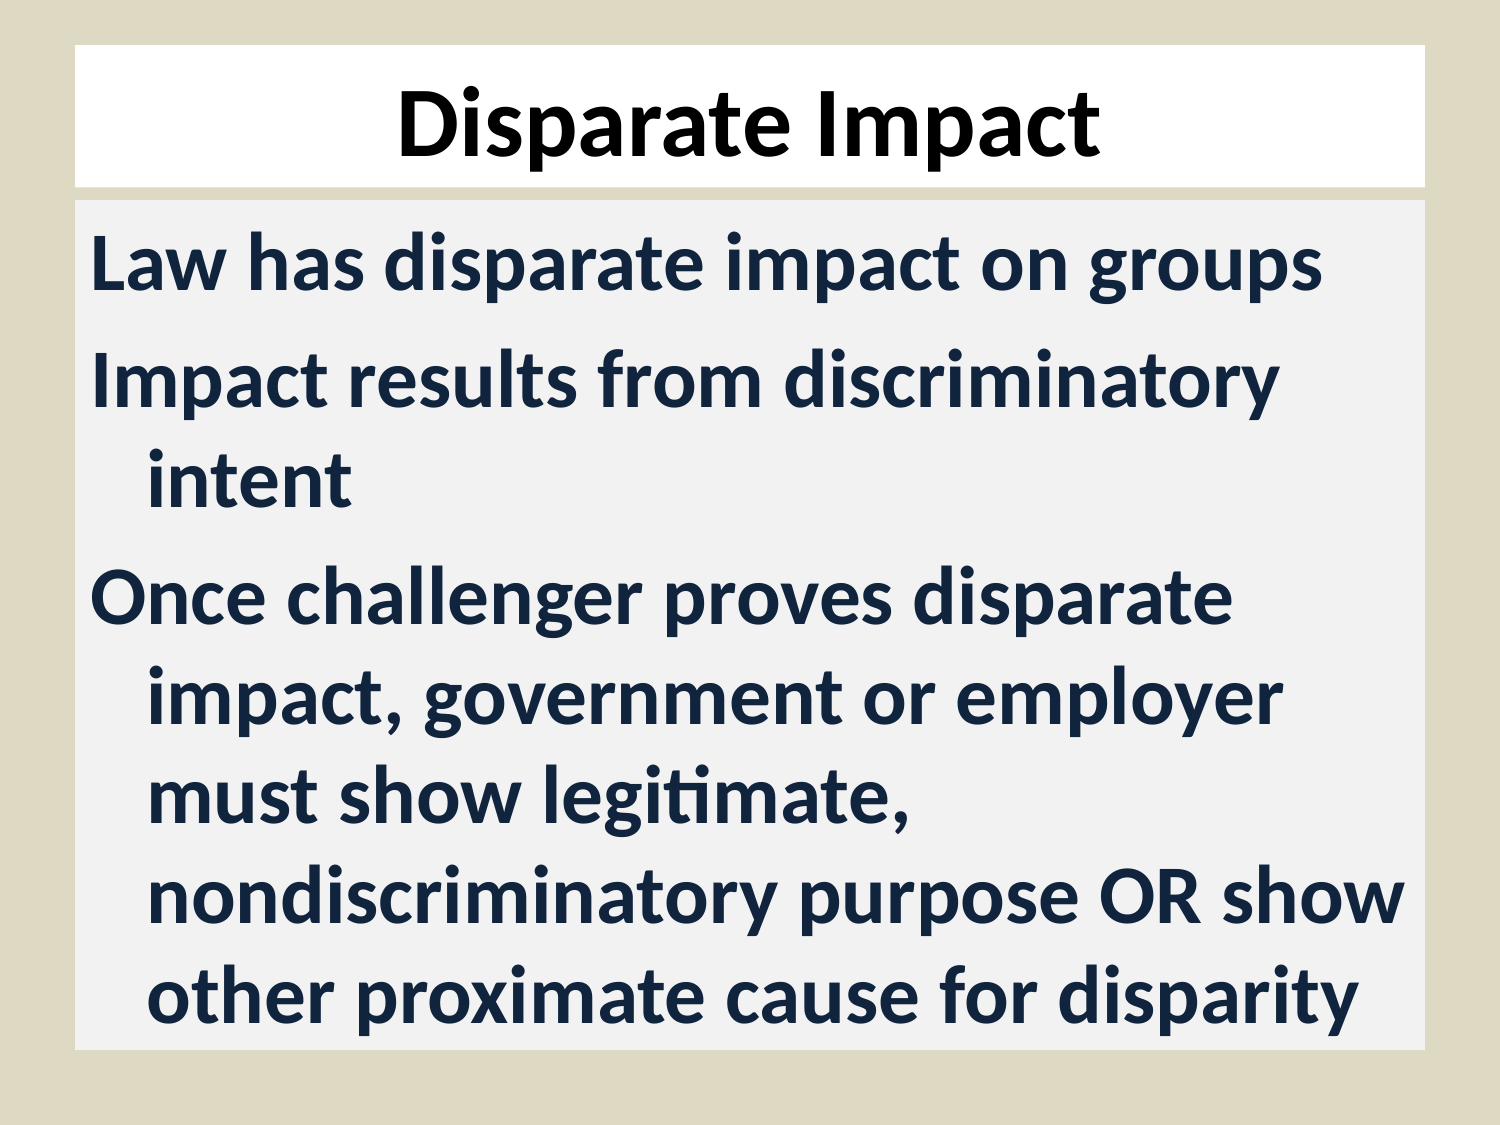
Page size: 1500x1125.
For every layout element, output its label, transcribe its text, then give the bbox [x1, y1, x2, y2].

list Law has disparate impact on groups Impact results from discriminatory intent Once challenger proves disparate impact, government or employer must show legitimate, nondiscriminatory purpose OR show other proximate cause for disparity [75, 200, 1425, 1050]
title Disparate Impact [75, 45, 1425, 188]
